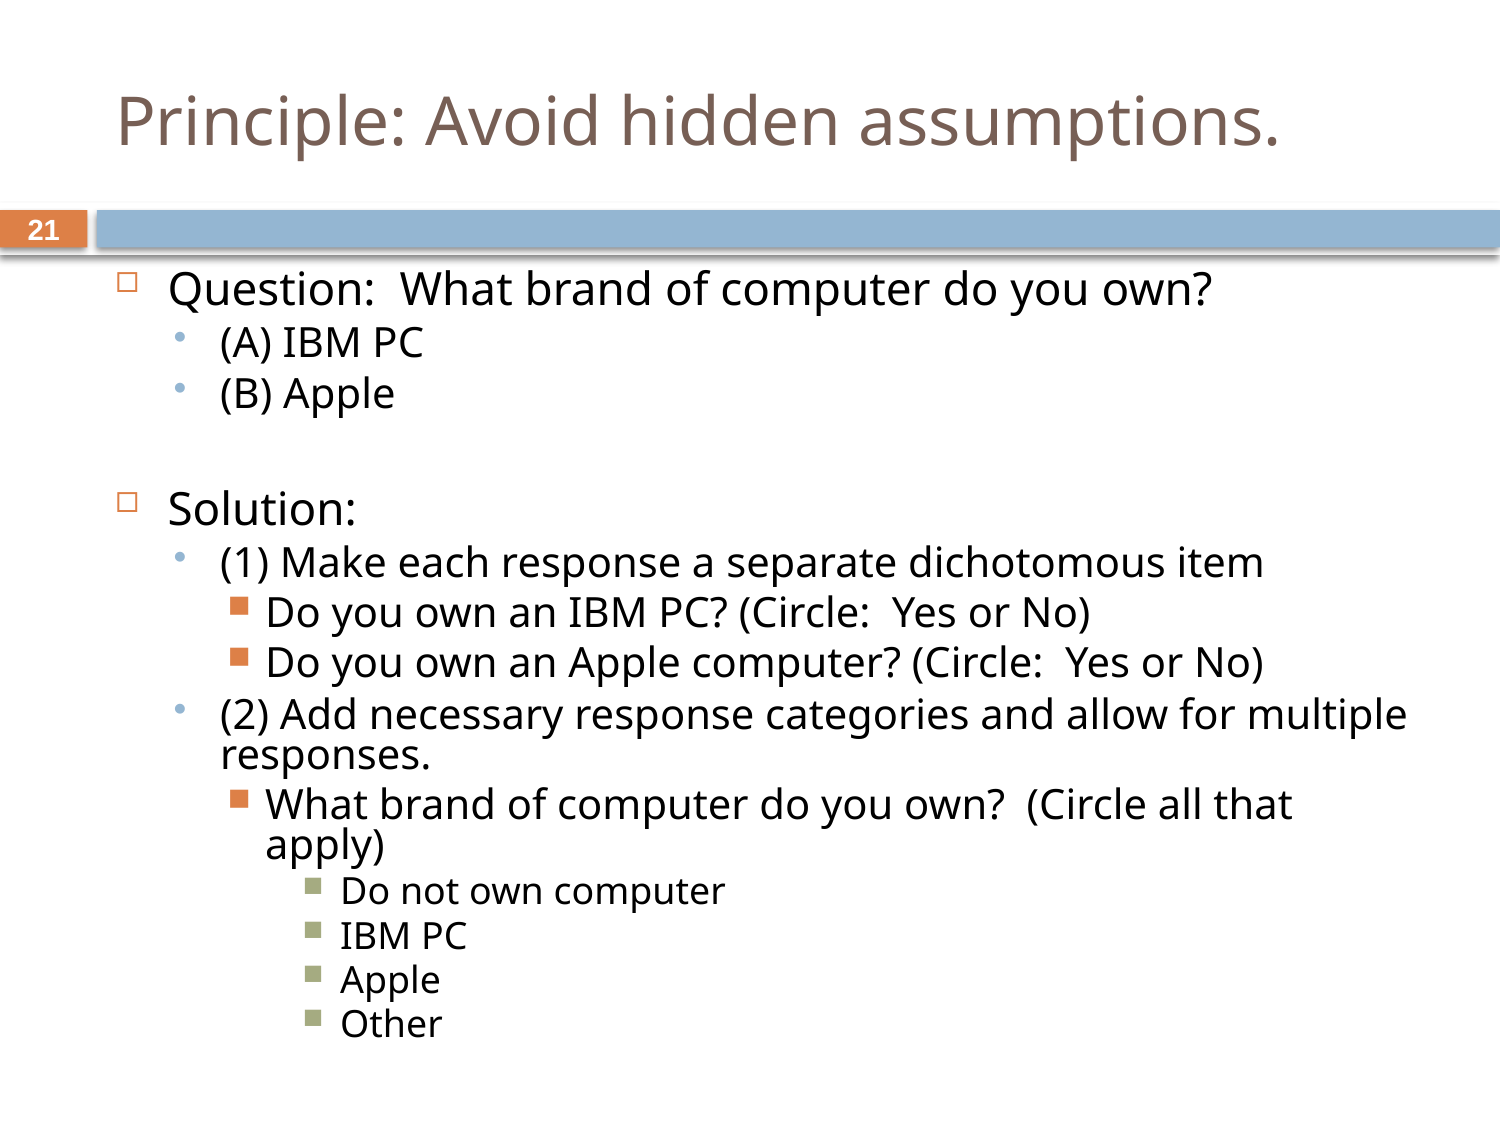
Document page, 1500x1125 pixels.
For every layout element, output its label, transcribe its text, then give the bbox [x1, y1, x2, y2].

slide_number 21 [0, 208, 88, 249]
list Question: What brand of computer do you own? (A) IBM PC (B) Apple Solution: (1) Make each response a separate dichotomous item Do you own an IBM PC? (Circle: Yes or No) Do you own an Apple computer? (Circle: Yes or No) (2) Add necessary response categories and allow for multiple responses. What brand of computer do you own? (Circle all that apply) Do not own computer IBM PC Apple Other [100, 262, 1438, 1000]
title Principle: Avoid hidden assumptions. [100, 37, 1438, 200]
